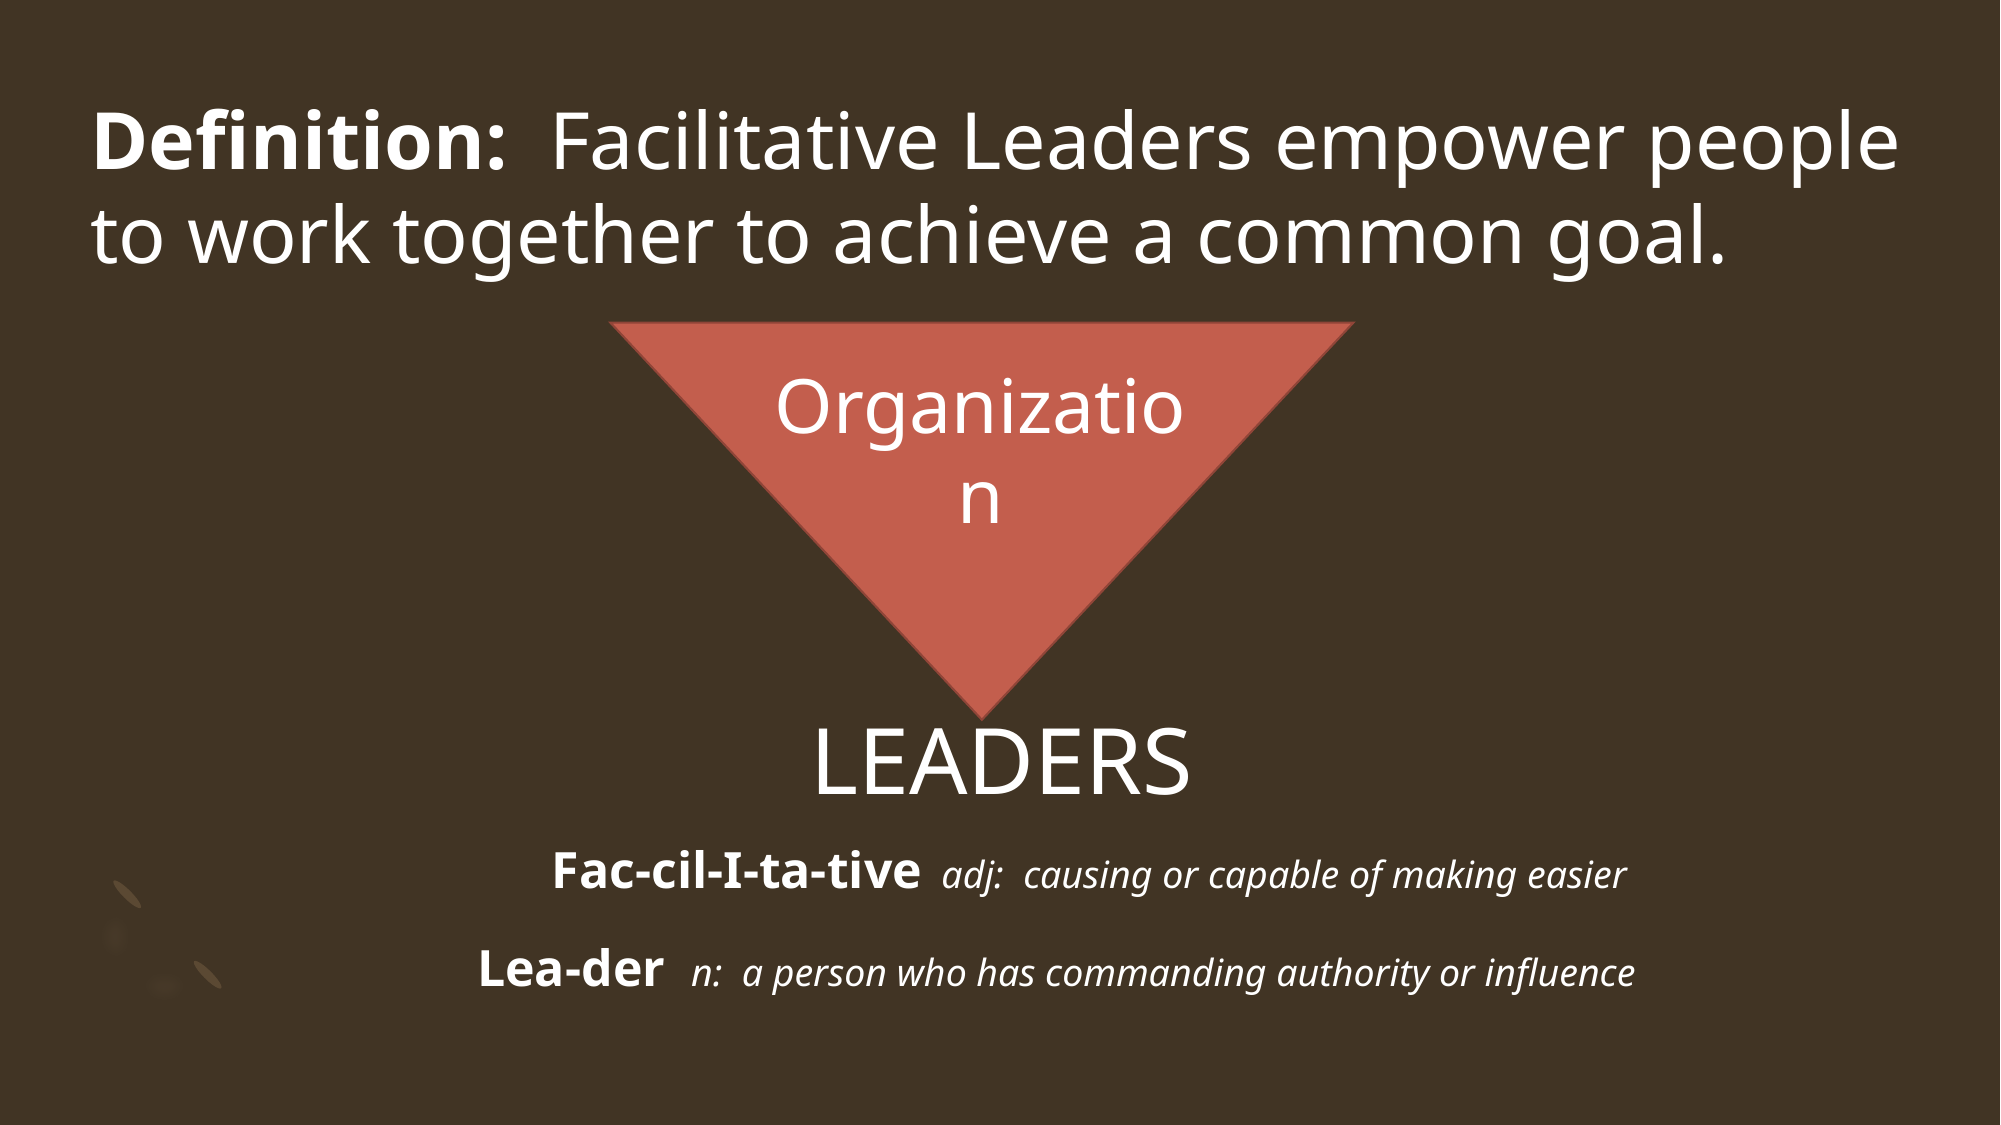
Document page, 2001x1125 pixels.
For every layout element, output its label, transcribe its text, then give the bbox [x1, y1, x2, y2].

text_box [607, 321, 1356, 482]
text_box LEADERS [776, 695, 1227, 821]
title Definition: Facilitative Leaders empower people to work together to achieve a common goal. [90, 90, 1910, 309]
text_box Fac-cil-I-ta-tive adj: causing or capable of making easier [536, 830, 1879, 906]
text_box Lea-der n: a person who has commanding authority or influence [462, 928, 1970, 1004]
text_box Organization [755, 351, 1206, 547]
text_box [818, 547, 1145, 695]
